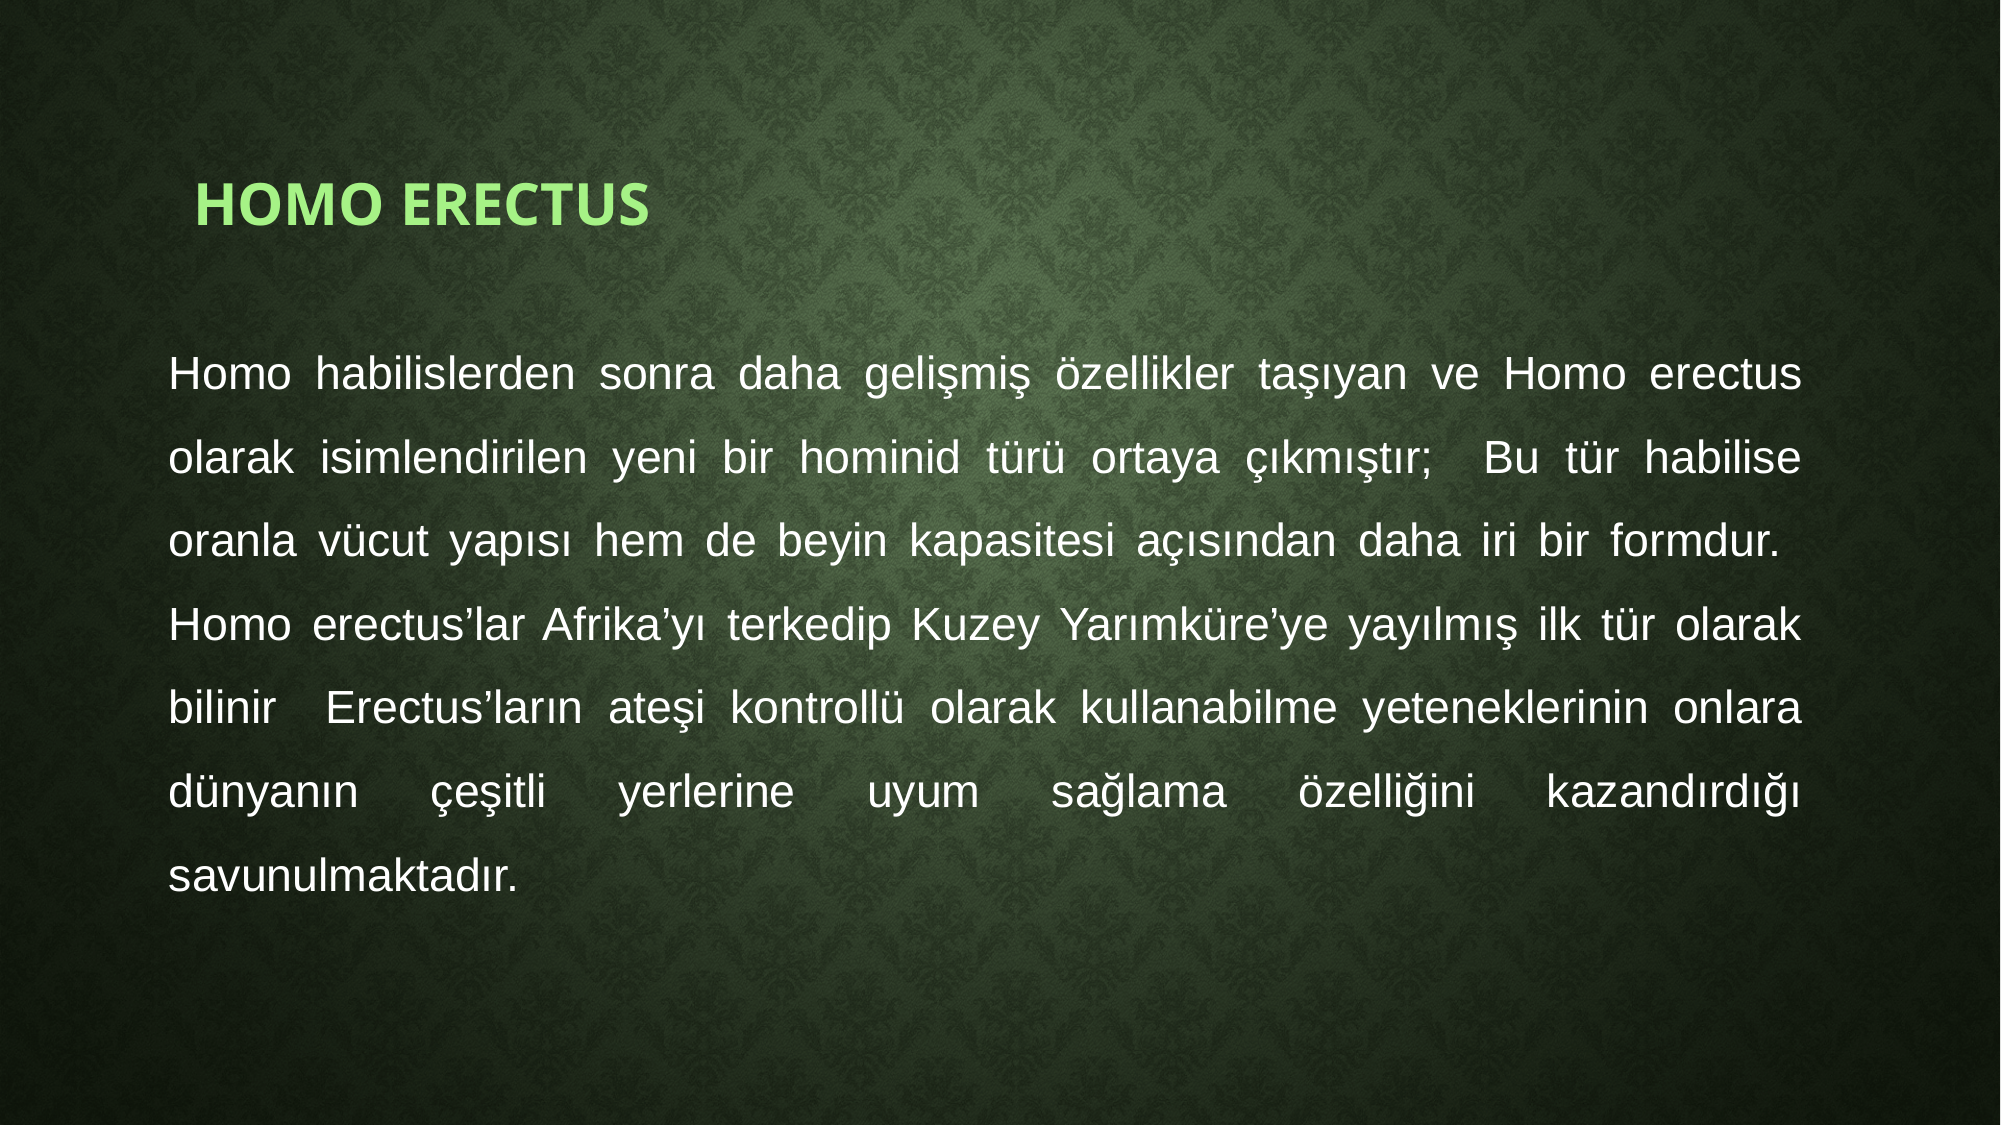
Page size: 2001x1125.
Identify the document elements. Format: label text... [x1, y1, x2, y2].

list Homo habilislerden sonra daha gelişmiş özellikler taşıyan ve Homo erectus olarak isimlendirilen yeni bir hominid türü ortaya çıkmıştır; Bu tür habilise oranla vücut yapısı hem de beyin kapasitesi açısından daha iri bir formdur. Homo erectus’lar Afrika’yı terkedip Kuzey Yarımküre’ye yayılmış ilk tür olarak bilinir Erectus’ların ateşi kontrollü olarak kullanabilme yeteneklerinin onlara dünyanın çeşitli yerlerine uyum sağlama özelliğini kazandırdığı savunulmaktadır. [119, 307, 1818, 914]
title HOMO ERECTUS [178, 143, 1397, 270]
